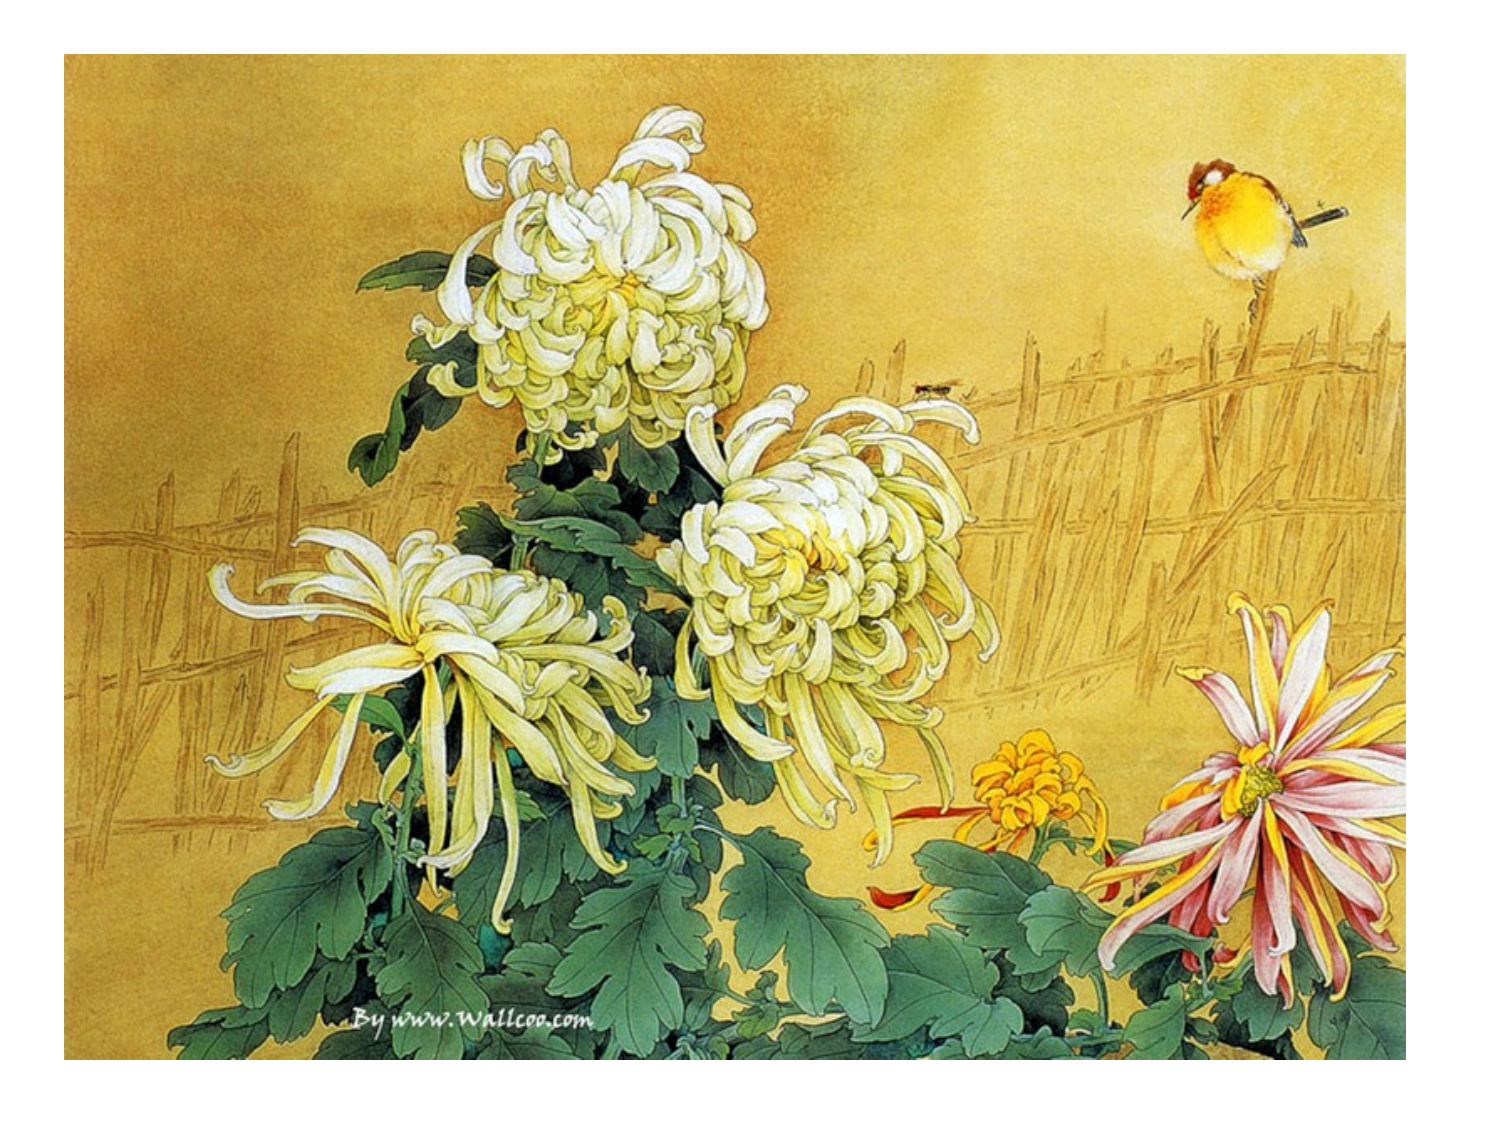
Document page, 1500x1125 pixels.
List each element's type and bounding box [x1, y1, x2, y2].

picture [64, 54, 1406, 1061]
